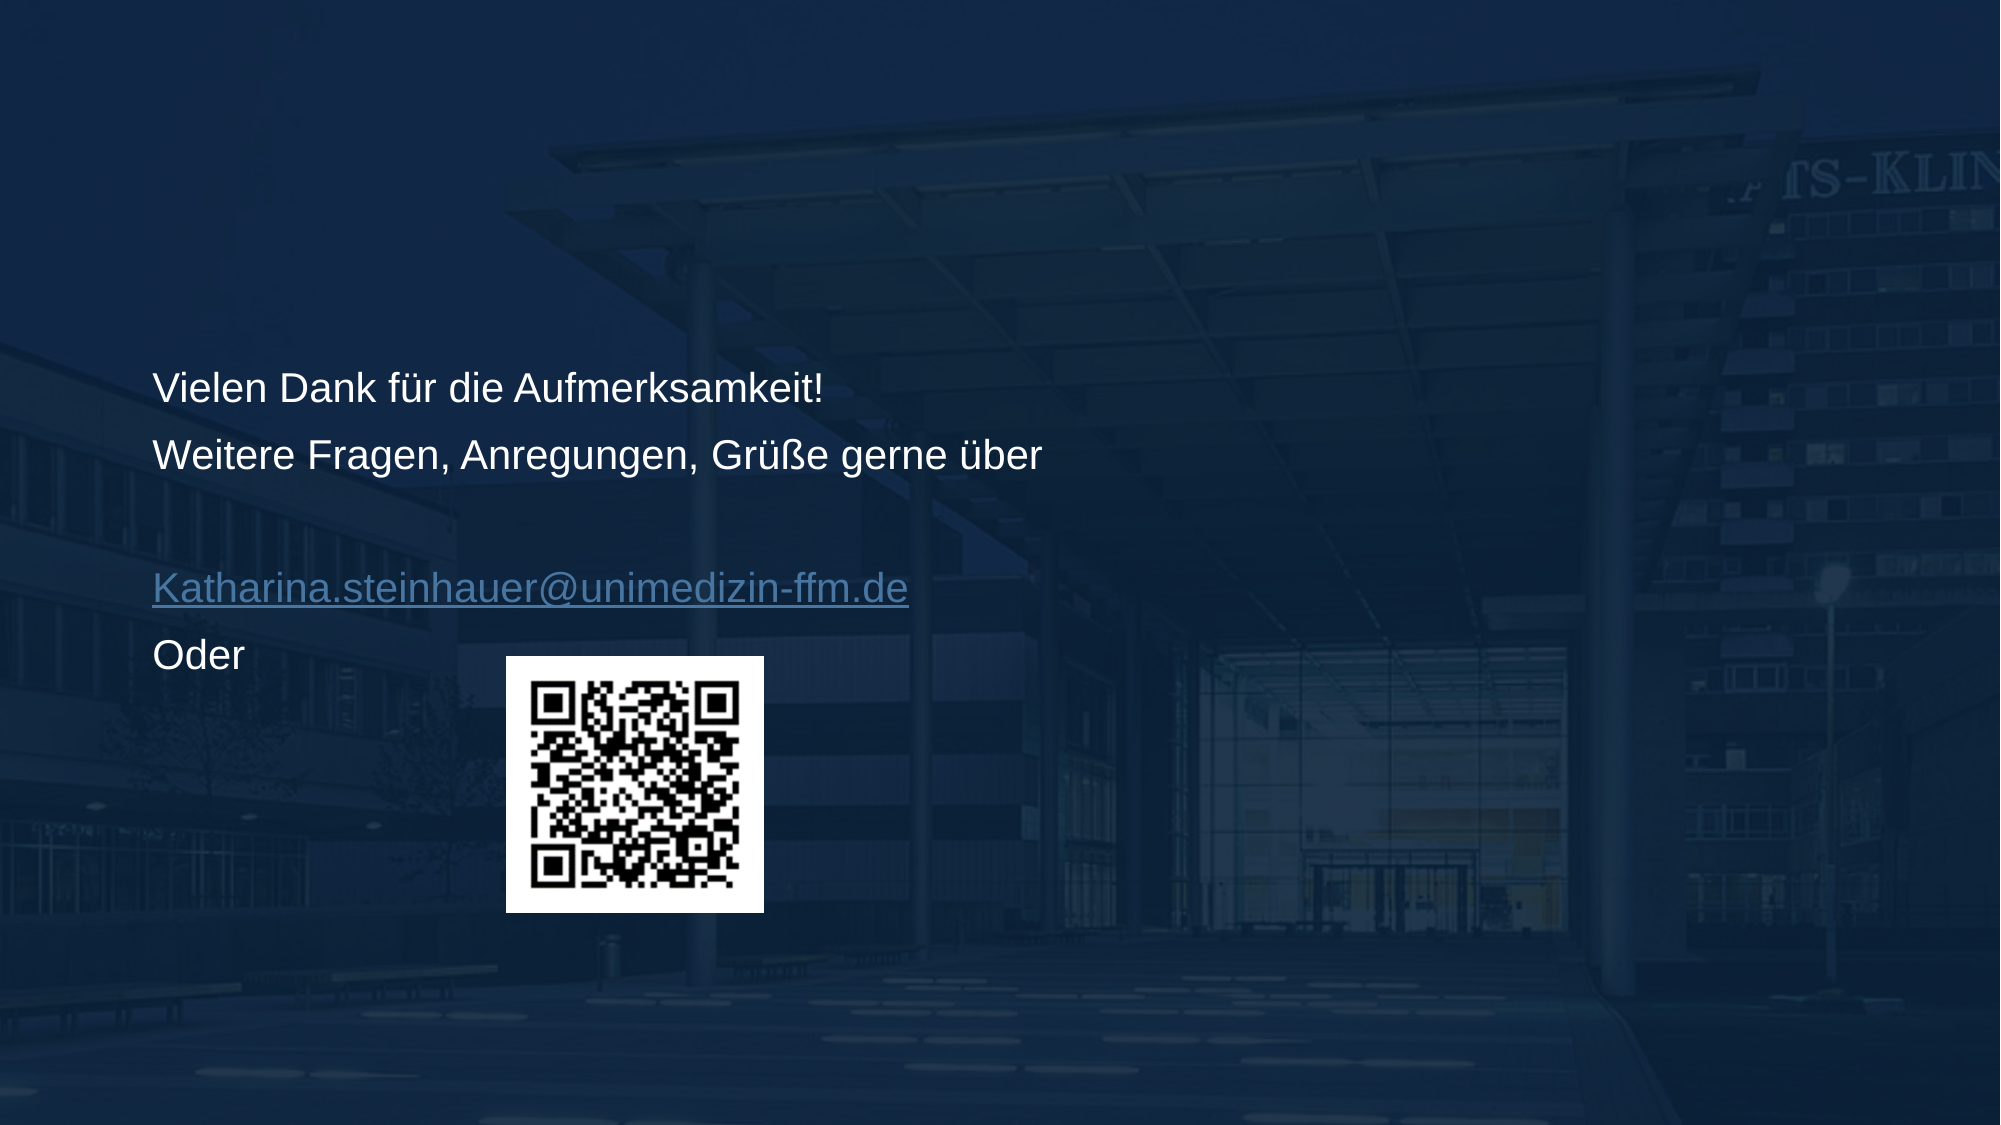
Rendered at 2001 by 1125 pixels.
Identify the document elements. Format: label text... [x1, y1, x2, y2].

list Vielen Dank für die Aufmerksamkeit! Weitere Fragen, Anregungen, Grüße gerne über Katharina.steinhauer@unimedizin-ffm.de Oder [137, 87, 1863, 1014]
picture [505, 655, 765, 914]
